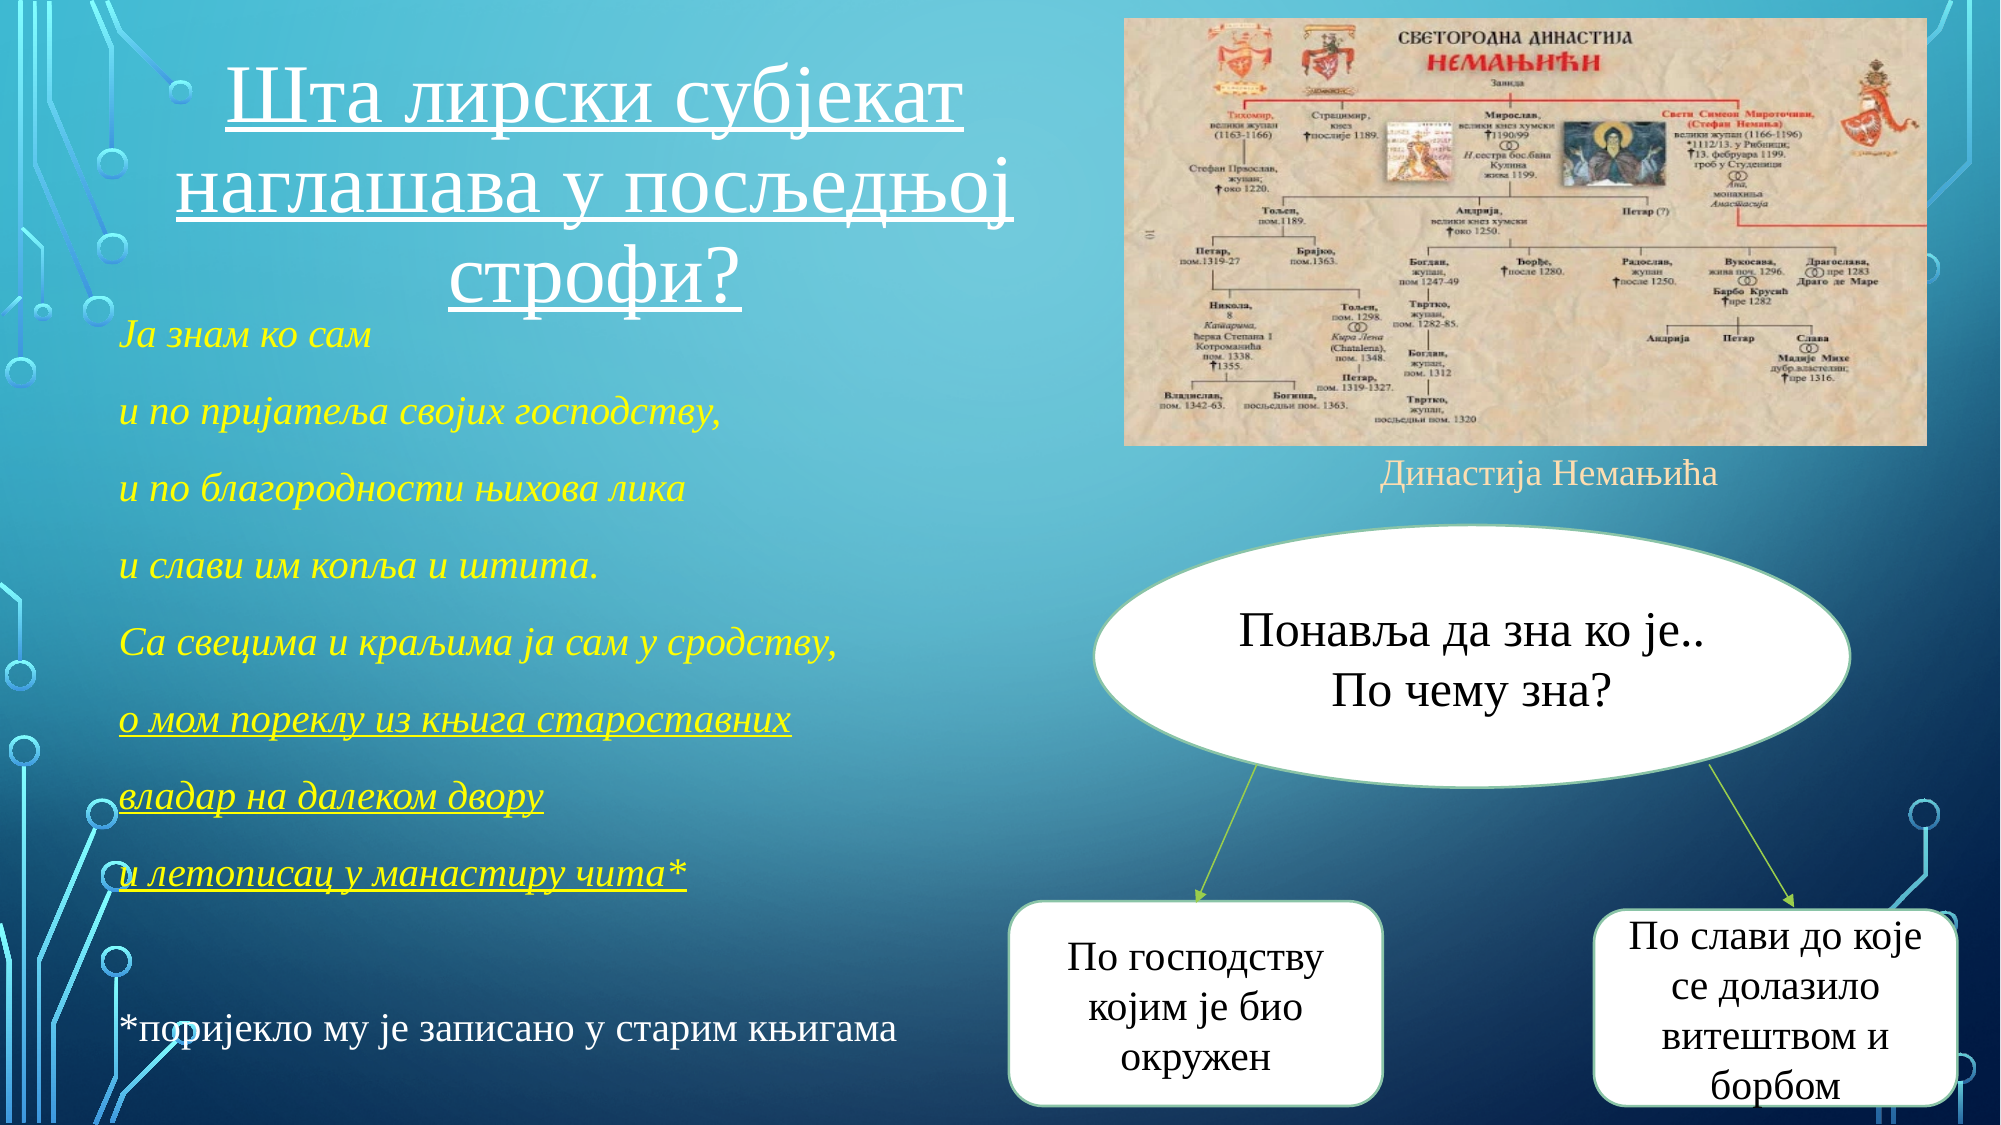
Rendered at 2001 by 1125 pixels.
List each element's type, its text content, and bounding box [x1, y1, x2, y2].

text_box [1195, 764, 1257, 904]
text_box Династија Немањића [1323, 446, 1776, 501]
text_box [1708, 764, 1795, 908]
list Ја знам ко сам и по пријатеља својих господству, и по благородности њихова лика и слави им копља и штита. Са свецима и краљима ја сам у сродству, о мом пореклу из књига староставних владар на далеком двору и летописац у манастиру чита* *поријекло му је записано у старим књигама [103, 289, 968, 1065]
text_box По господству којим је био окружен [1007, 899, 1385, 1108]
title Шта лирски субјекат наглашава у посљедњој строфи? [23, 27, 1123, 344]
text_box По слави до које се долазило витештвом и борбом [1592, 908, 1959, 1108]
text_box Понавља да зна ко је.. По чему зна? [1092, 523, 1852, 789]
picture [1123, 18, 1927, 446]
